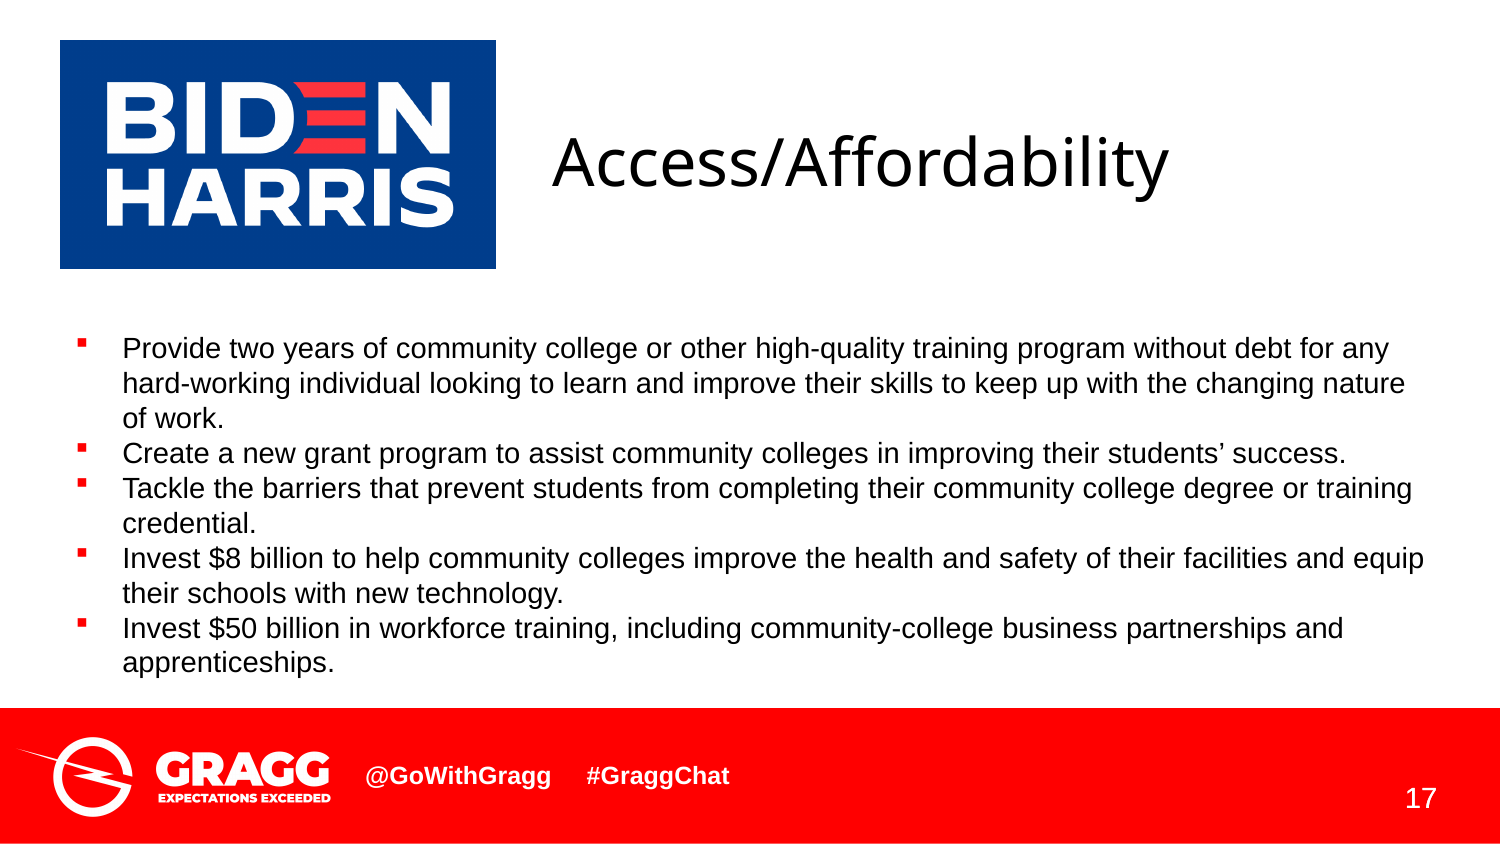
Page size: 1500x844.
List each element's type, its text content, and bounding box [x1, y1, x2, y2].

picture [2, 730, 348, 828]
picture [60, 40, 496, 269]
slide_number 17 [1389, 764, 1480, 830]
text_box Provide two years of community college or other high-quality training program without debt for any hard-working individual looking to learn and improve their skills to keep up with the changing nature of work. Create a new grant program to assist community colleges in improving their students’ success. Tackle the barriers that prevent students from completing their community college degree or training credential. Invest $8 billion to help community colleges improve the health and safety of their facilities and equip their schools with new technology. Invest $50 billion in workforce training, including community-college business partnerships and apprenticeships. [60, 321, 1444, 685]
text_box Access/Affordability [537, 104, 1413, 205]
